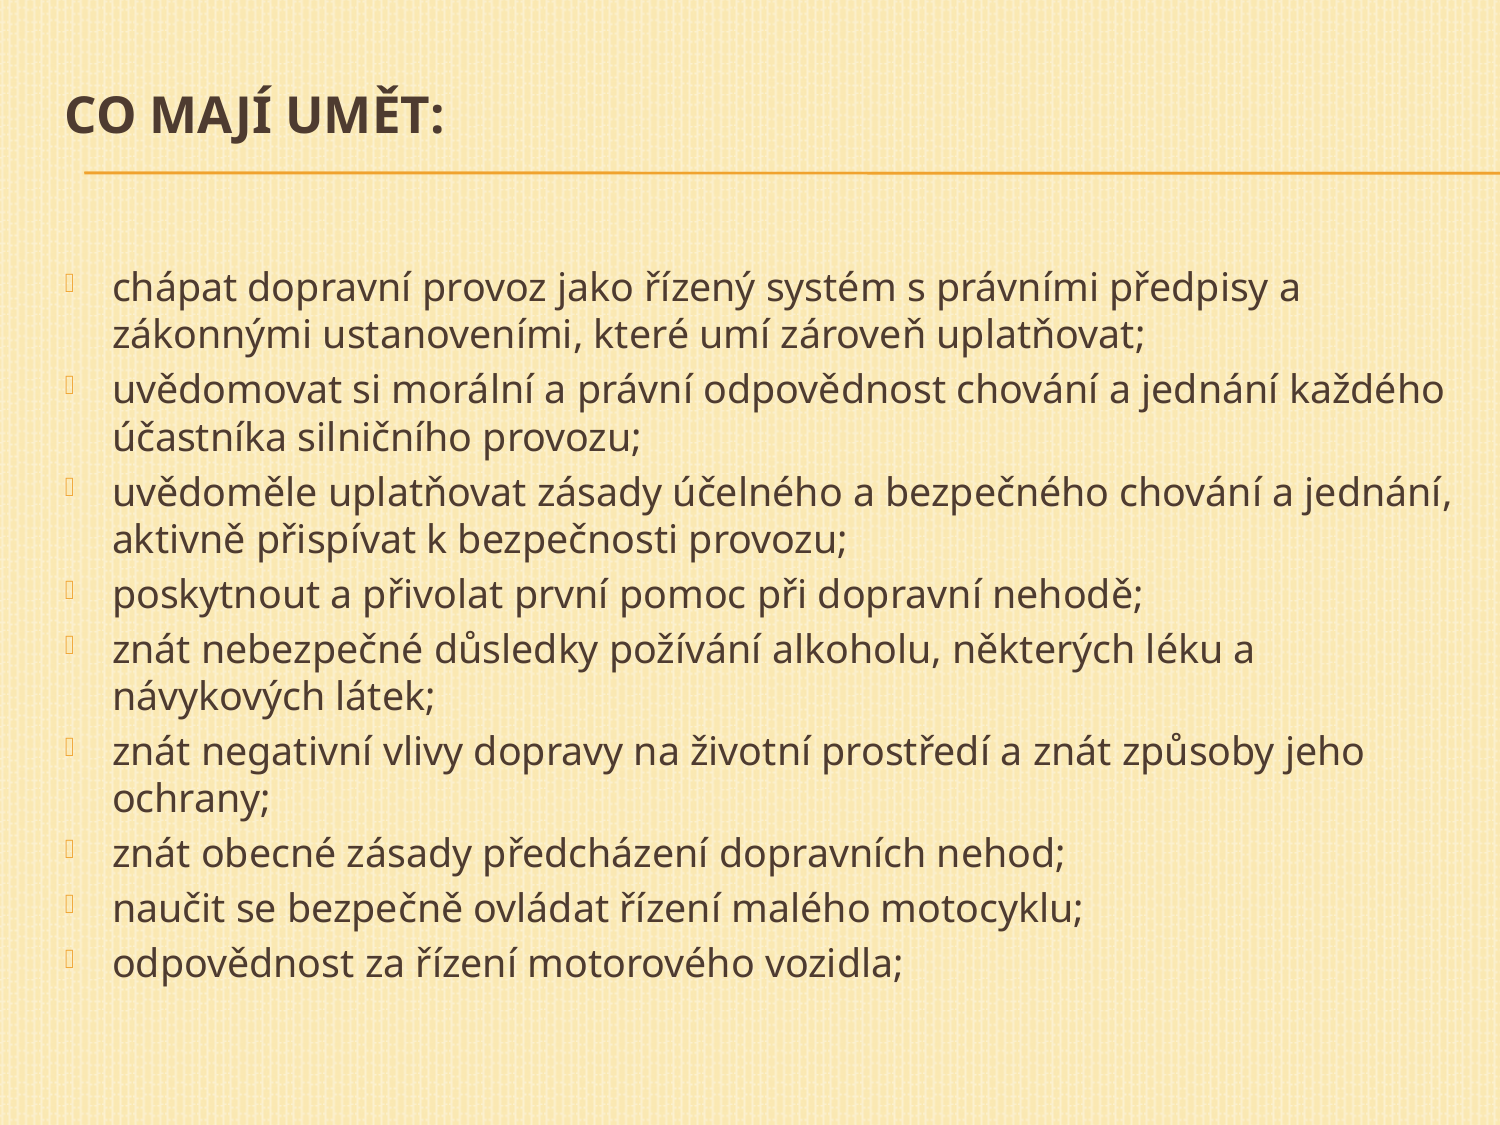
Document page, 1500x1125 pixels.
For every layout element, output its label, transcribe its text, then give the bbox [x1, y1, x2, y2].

title Co mají umět: [50, 75, 1475, 213]
list chápat dopravní provoz jako řízený systém s právními předpisy a zákonnými ustanoveními, které umí zároveň uplatňovat; uvědomovat si morální a právní odpovědnost chování a jednání každého účastníka silničního provozu; uvědoměle uplatňovat zásady účelného a bezpečného chování a jednání, aktivně přispívat k bezpečnosti provozu; poskytnout a přivolat první pomoc při dopravní nehodě; znát nebezpečné důsledky požívání alkoholu, některých léku a návykových látek; znát negativní vlivy dopravy na životní prostředí a znát způsoby jeho ochrany; znát obecné zásady předcházení dopravních nehod; naučit se bezpečně ovládat řízení malého motocyklu; odpovědnost za řízení motorového vozidla; [50, 254, 1475, 998]
